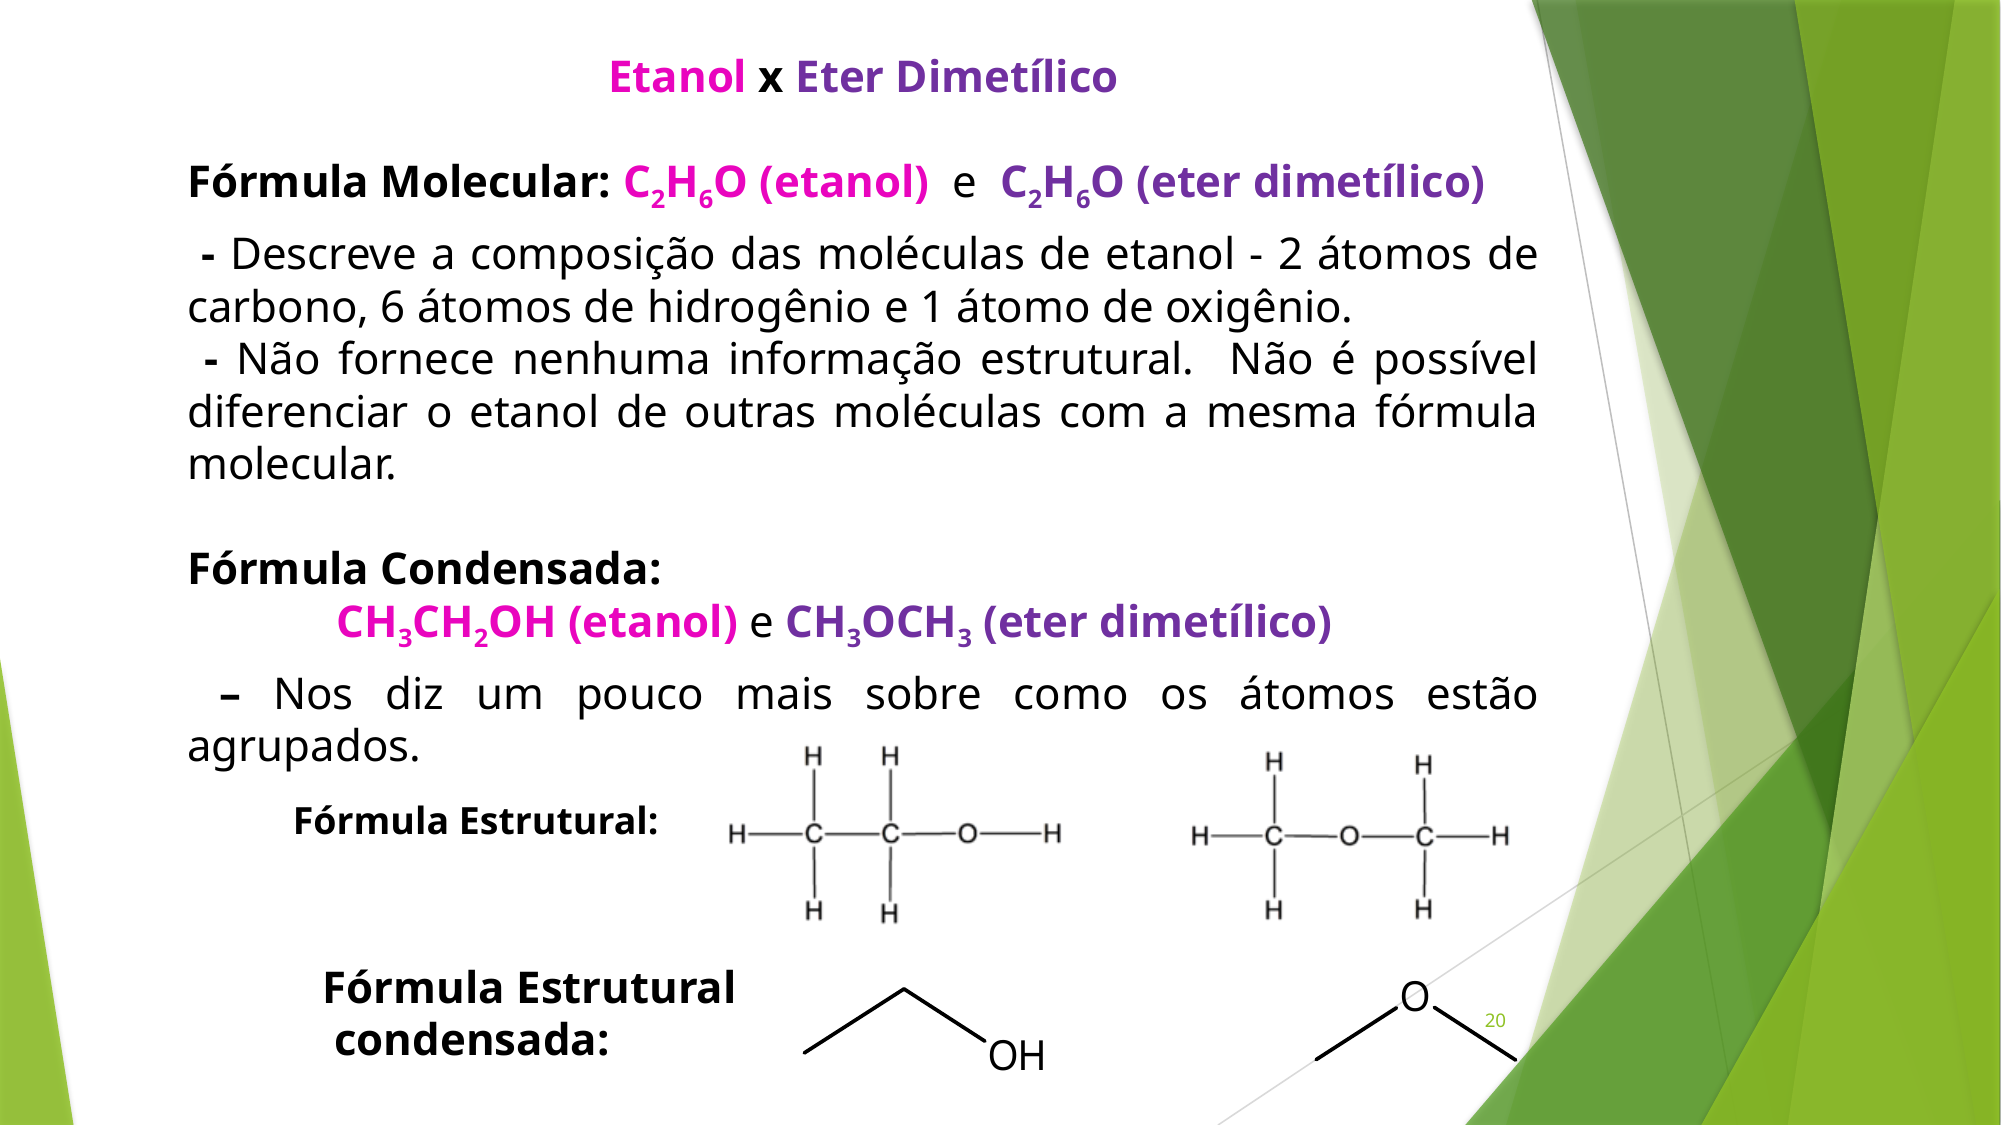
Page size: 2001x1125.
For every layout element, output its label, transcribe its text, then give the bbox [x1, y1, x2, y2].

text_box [798, 978, 1521, 1071]
text_box Fórmula Estrutural: [278, 789, 674, 850]
picture [727, 742, 1511, 930]
text_box Fórmula Estrutural condensada: [308, 952, 752, 1072]
text_box Etanol x Eter Dimetílico Fórmula Molecular: C2H6O (etanol) e C2H6O (eter dimetílico) - Descreve a composição das moléculas de etanol - 2 átomos de carbono, 6 átomos de hidrogênio e 1 átomo de oxigênio. - Não fornece nenhuma informação estrutural. Não é possível diferenciar o etanol de outras moléculas com a mesma fórmula molecular. Fórmula Condensada: CH3CH2OH (etanol) e CH3OCH3 (eter dimetílico) – Nos diz um pouco mais sobre como os átomos estão agrupados. [172, 41, 1555, 778]
